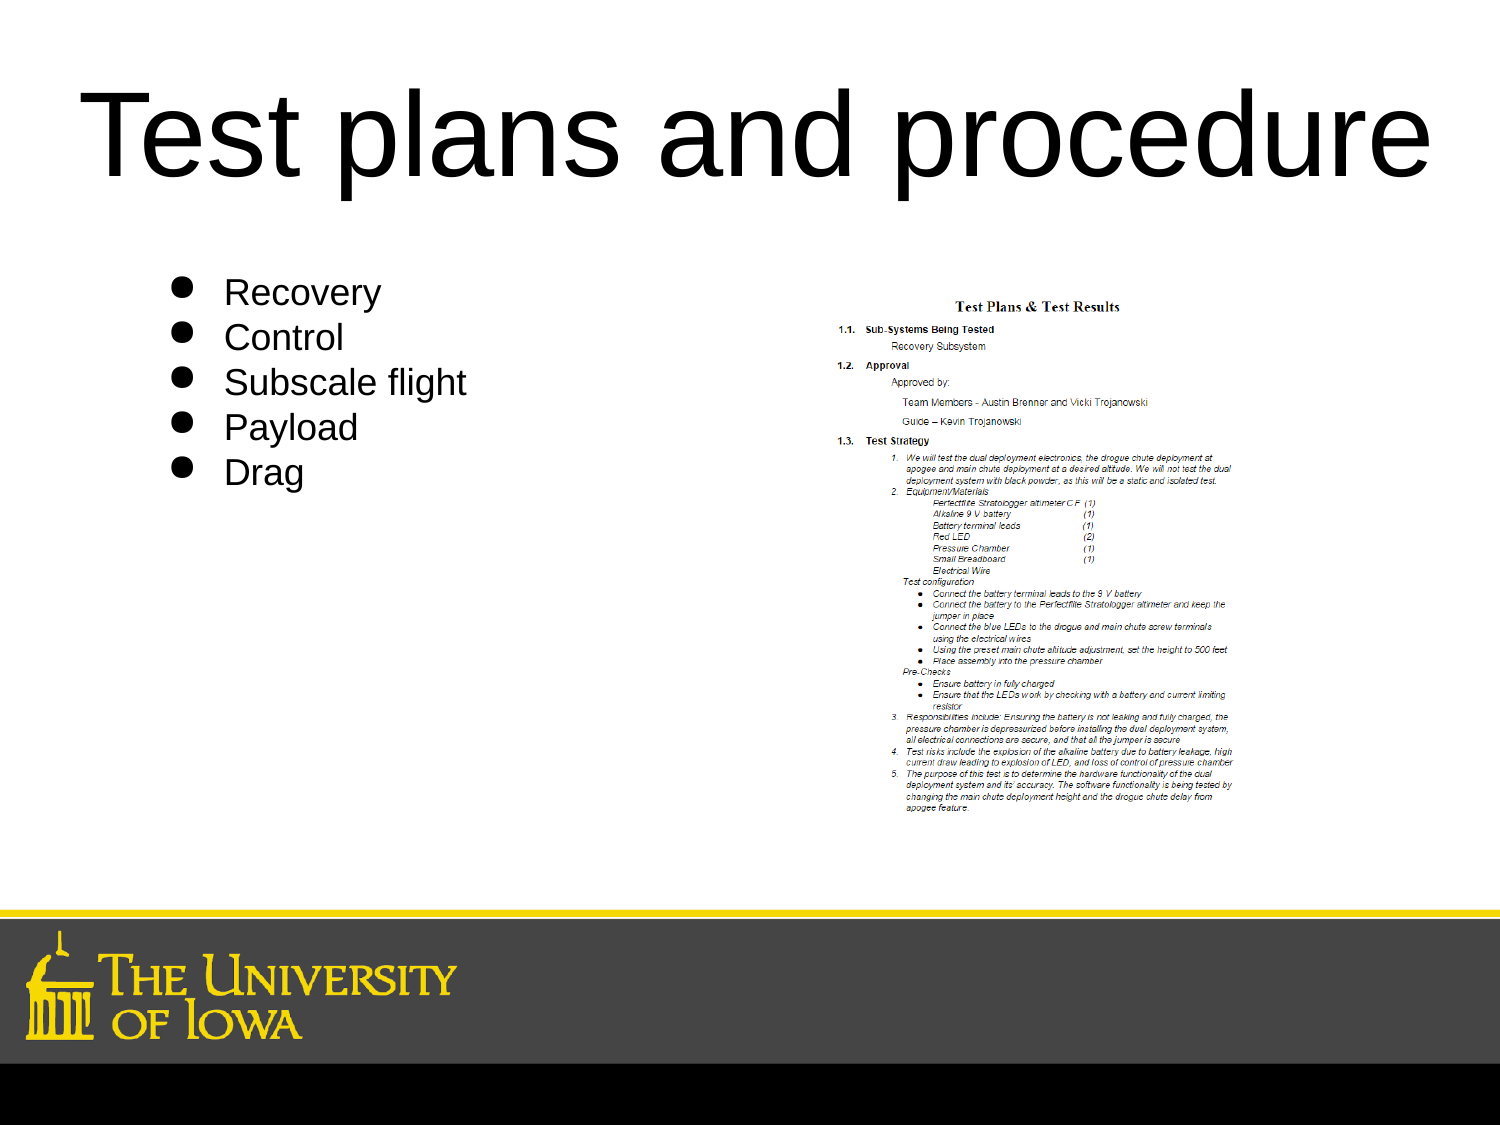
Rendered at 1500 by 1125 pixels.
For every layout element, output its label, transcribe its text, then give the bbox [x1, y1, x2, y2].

title Test plans and procedure [60, 30, 1455, 216]
text_box Recovery Control Subscale flight Payload Drag [133, 252, 732, 843]
picture [0, 0, 1500, 1125]
